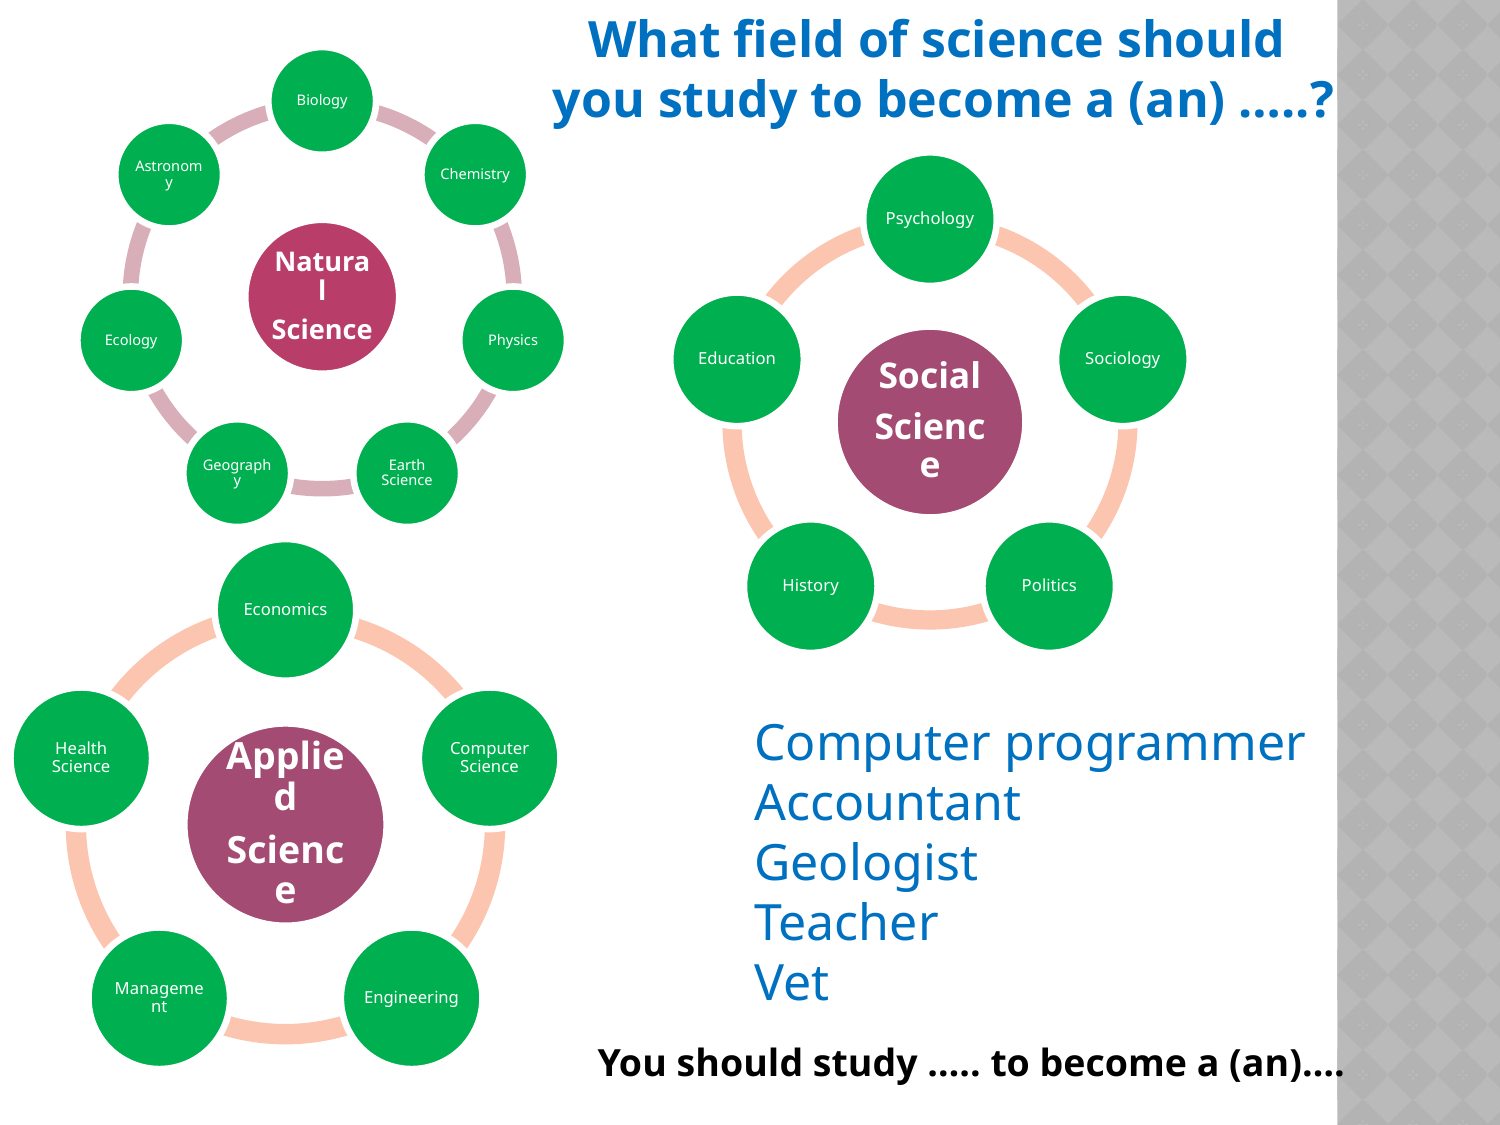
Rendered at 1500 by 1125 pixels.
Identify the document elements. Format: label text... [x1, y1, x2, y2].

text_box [0, 538, 630, 1073]
text_box Computer programmer Accountant Geologist Teacher Vet [739, 703, 1322, 1063]
text_box You should study ….. to become a (an)…. [582, 1031, 1361, 1091]
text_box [0, 46, 645, 528]
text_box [597, 151, 1263, 657]
text_box What field of science should you study to become a (an) …..? [537, 0, 1350, 135]
